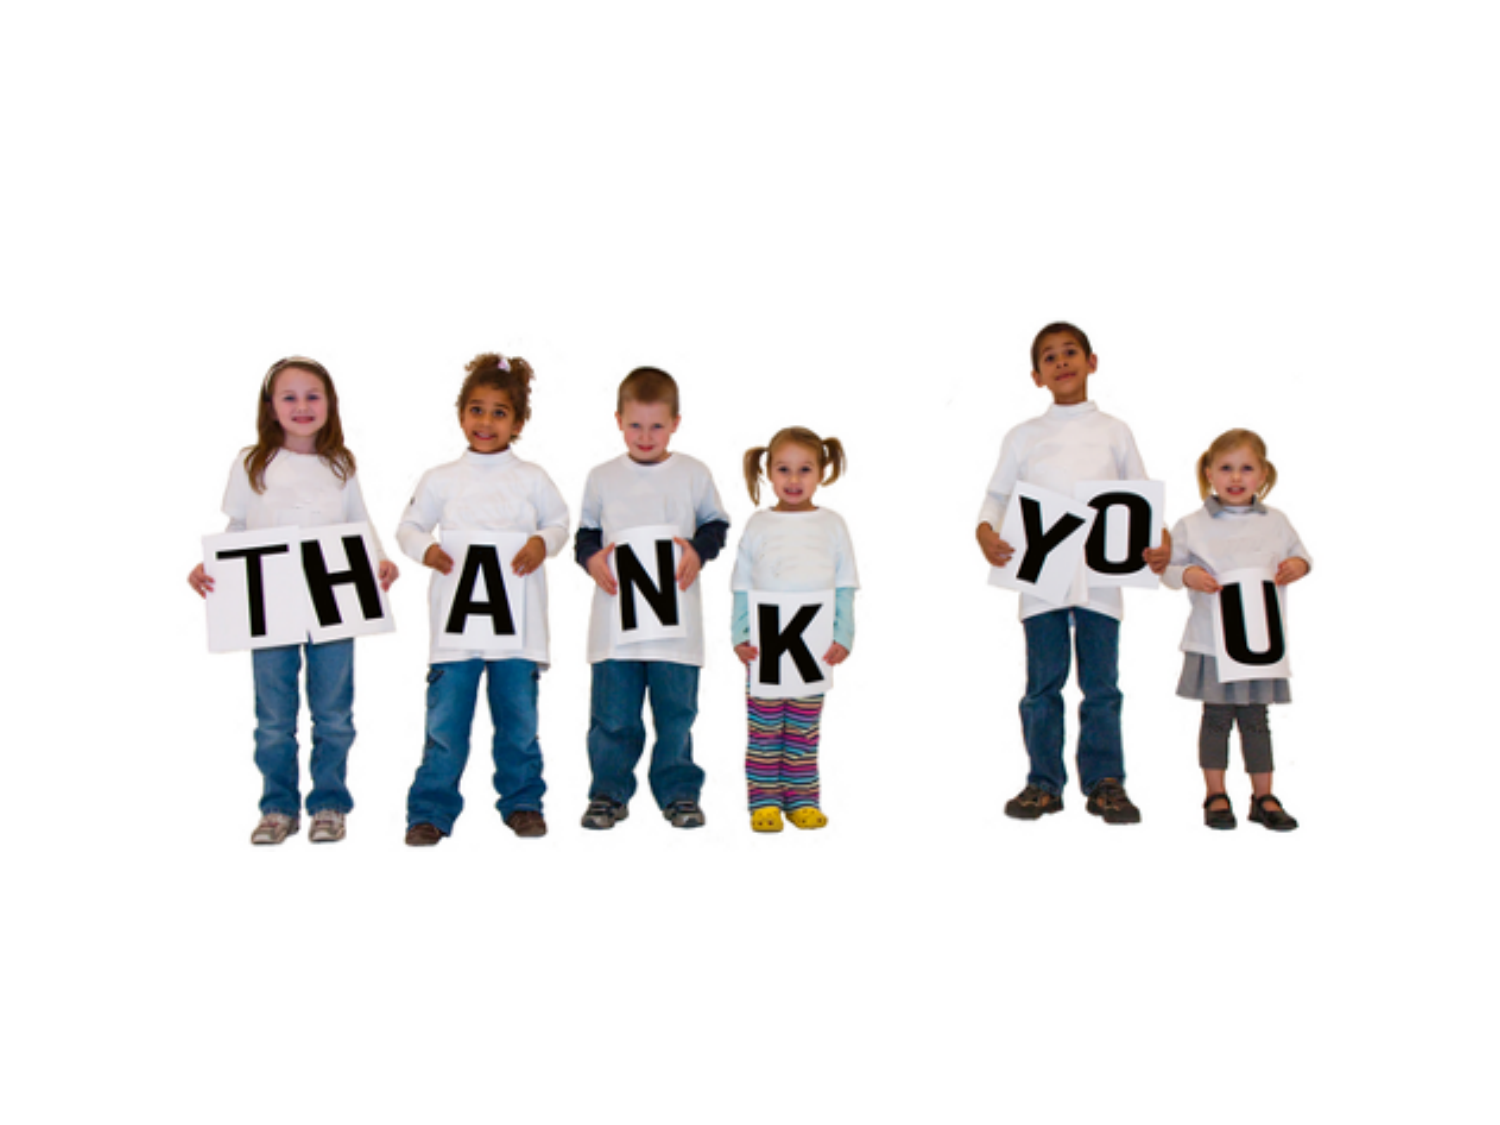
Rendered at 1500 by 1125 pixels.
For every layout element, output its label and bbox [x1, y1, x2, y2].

picture [0, 316, 1500, 852]
